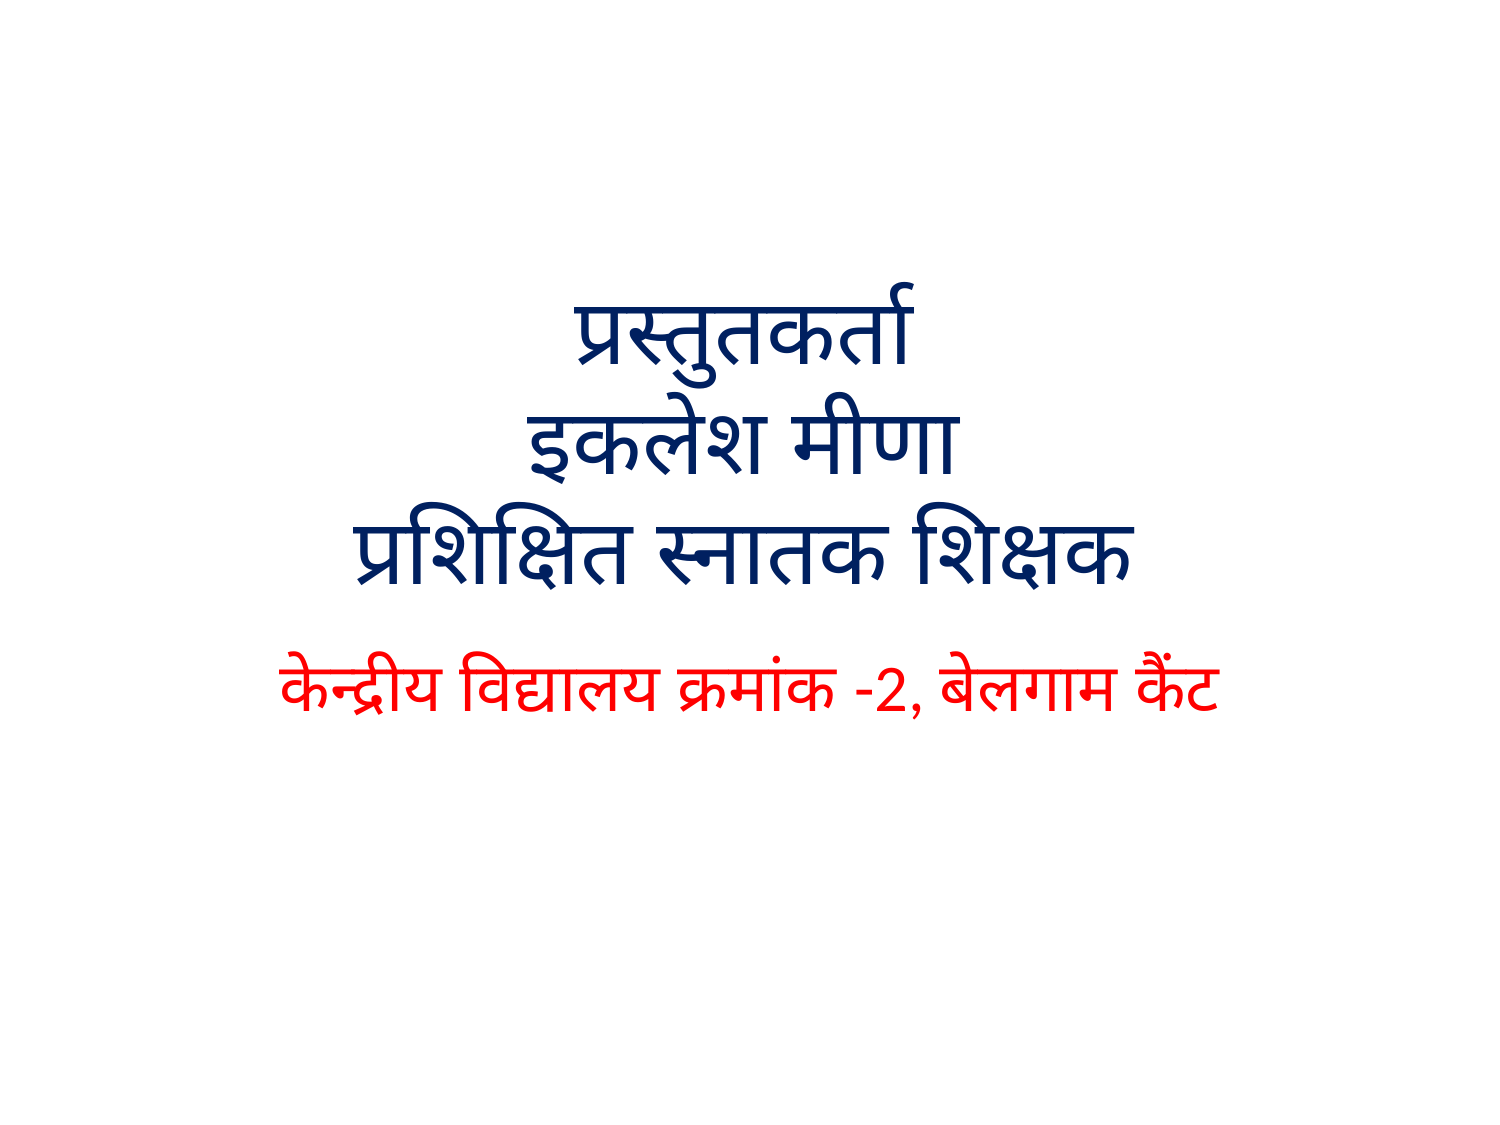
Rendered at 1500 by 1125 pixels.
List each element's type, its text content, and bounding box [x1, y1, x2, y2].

subtitle केन्द्रीय विद्यालय क्रमांक -2, बेलगाम कैंट [225, 637, 1275, 925]
title प्रस्तुतकर्ता इकलेश मीणा प्रशिक्षित स्नातक शिक्षक [112, 237, 1375, 638]
